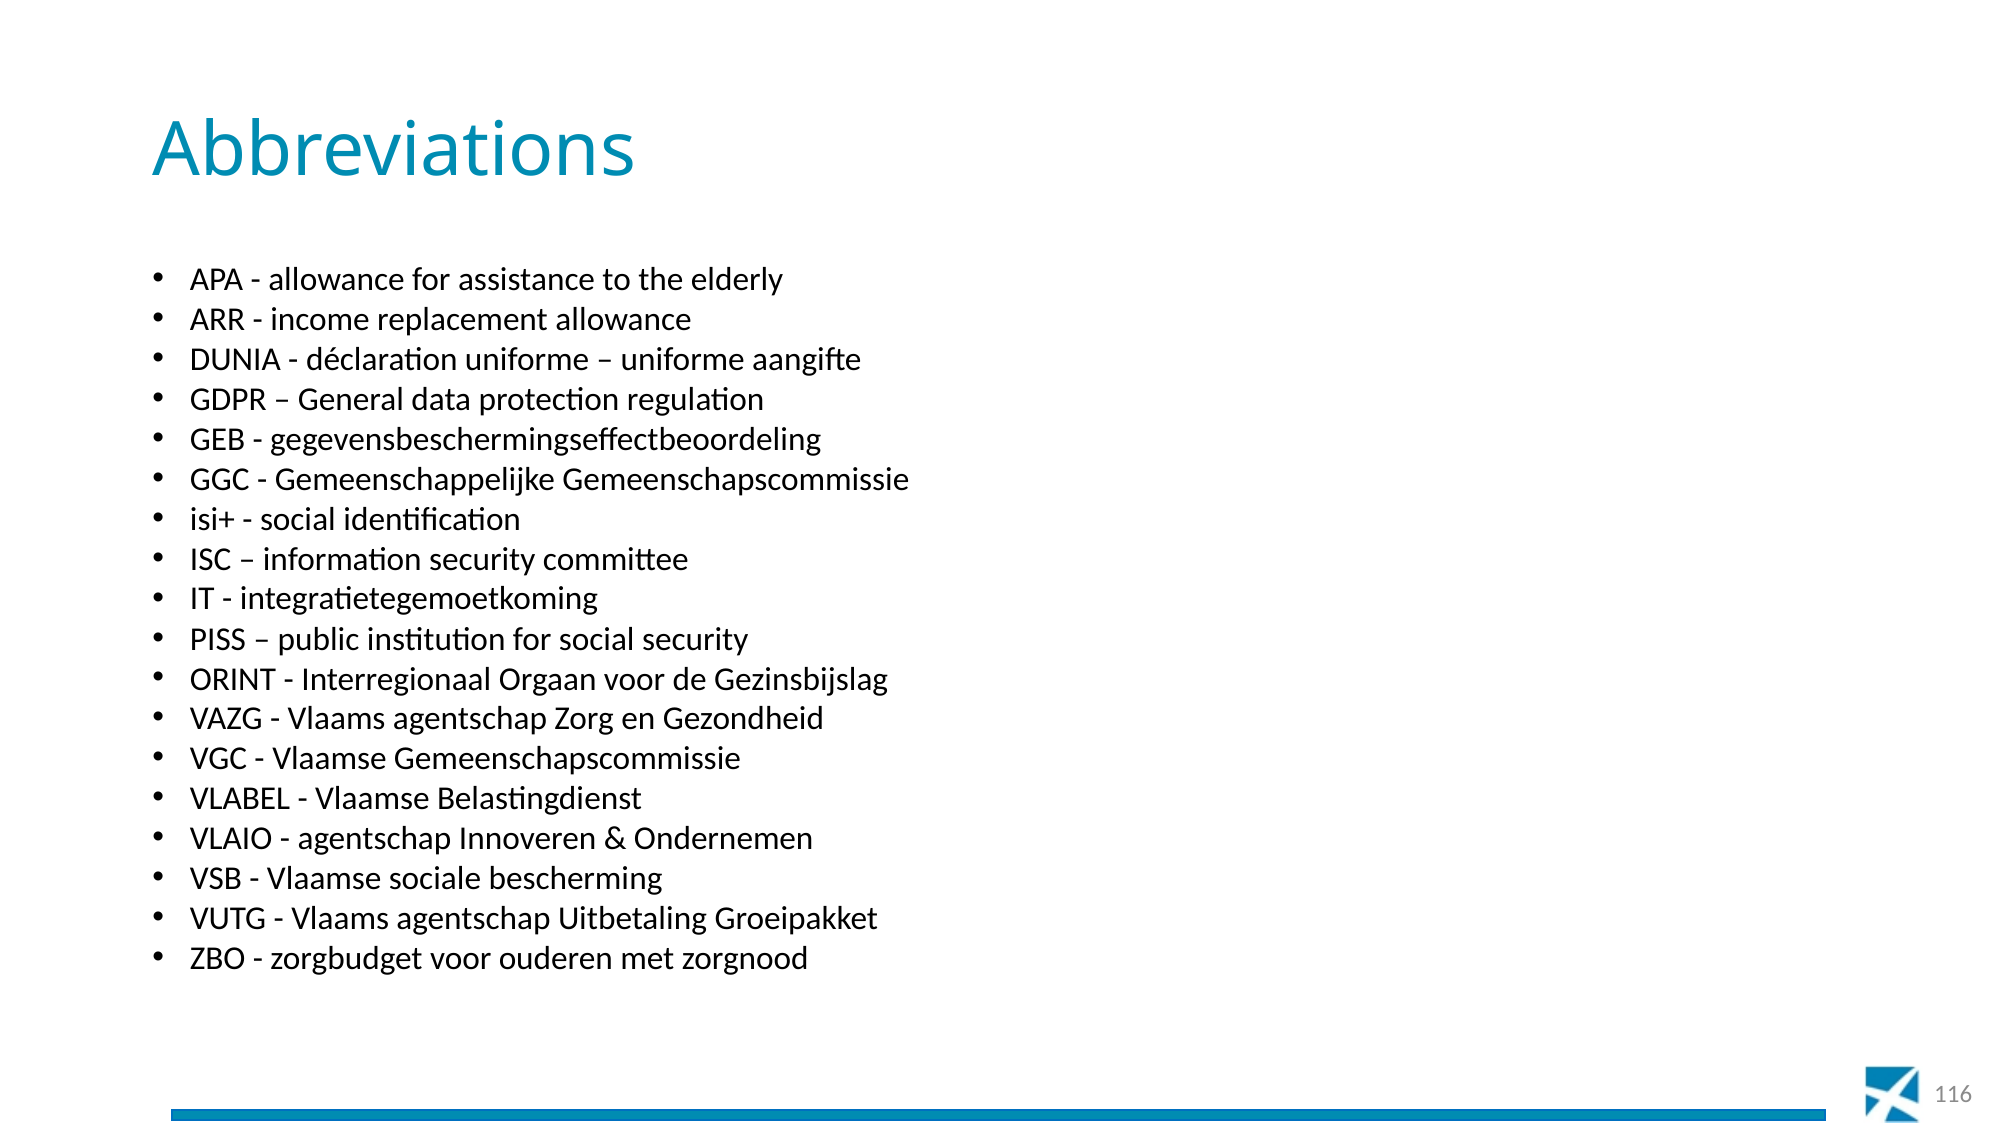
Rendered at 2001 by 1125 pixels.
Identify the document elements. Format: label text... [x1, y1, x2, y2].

picture [1863, 1064, 1924, 1123]
list APA - allowance for assistance to the elderly ARR - income replacement allowance DUNIA - déclaration uniforme – uniforme aangifte GDPR – General data protection regulation GEB - gegevensbeschermingseffectbeoordeling GGC - Gemeenschappelijke Gemeenschapscommissie isi+ - social identification ISC – information security committee IT - integratietegemoetkoming PISS – public institution for social security ORINT - Interregionaal Orgaan voor de Gezinsbijslag VAZG - Vlaams agentschap Zorg en Gezondheid VGC - Vlaamse Gemeenschapscommissie VLABEL - Vlaamse Belastingdienst VLAIO - agentschap Innoveren & Ondernemen VSB - Vlaamse sociale bescherming VUTG - Vlaams agentschap Uitbetaling Groeipakket ZBO - zorgbudget voor ouderen met zorgnood [137, 249, 1863, 964]
title Abbreviations [137, 42, 1863, 249]
